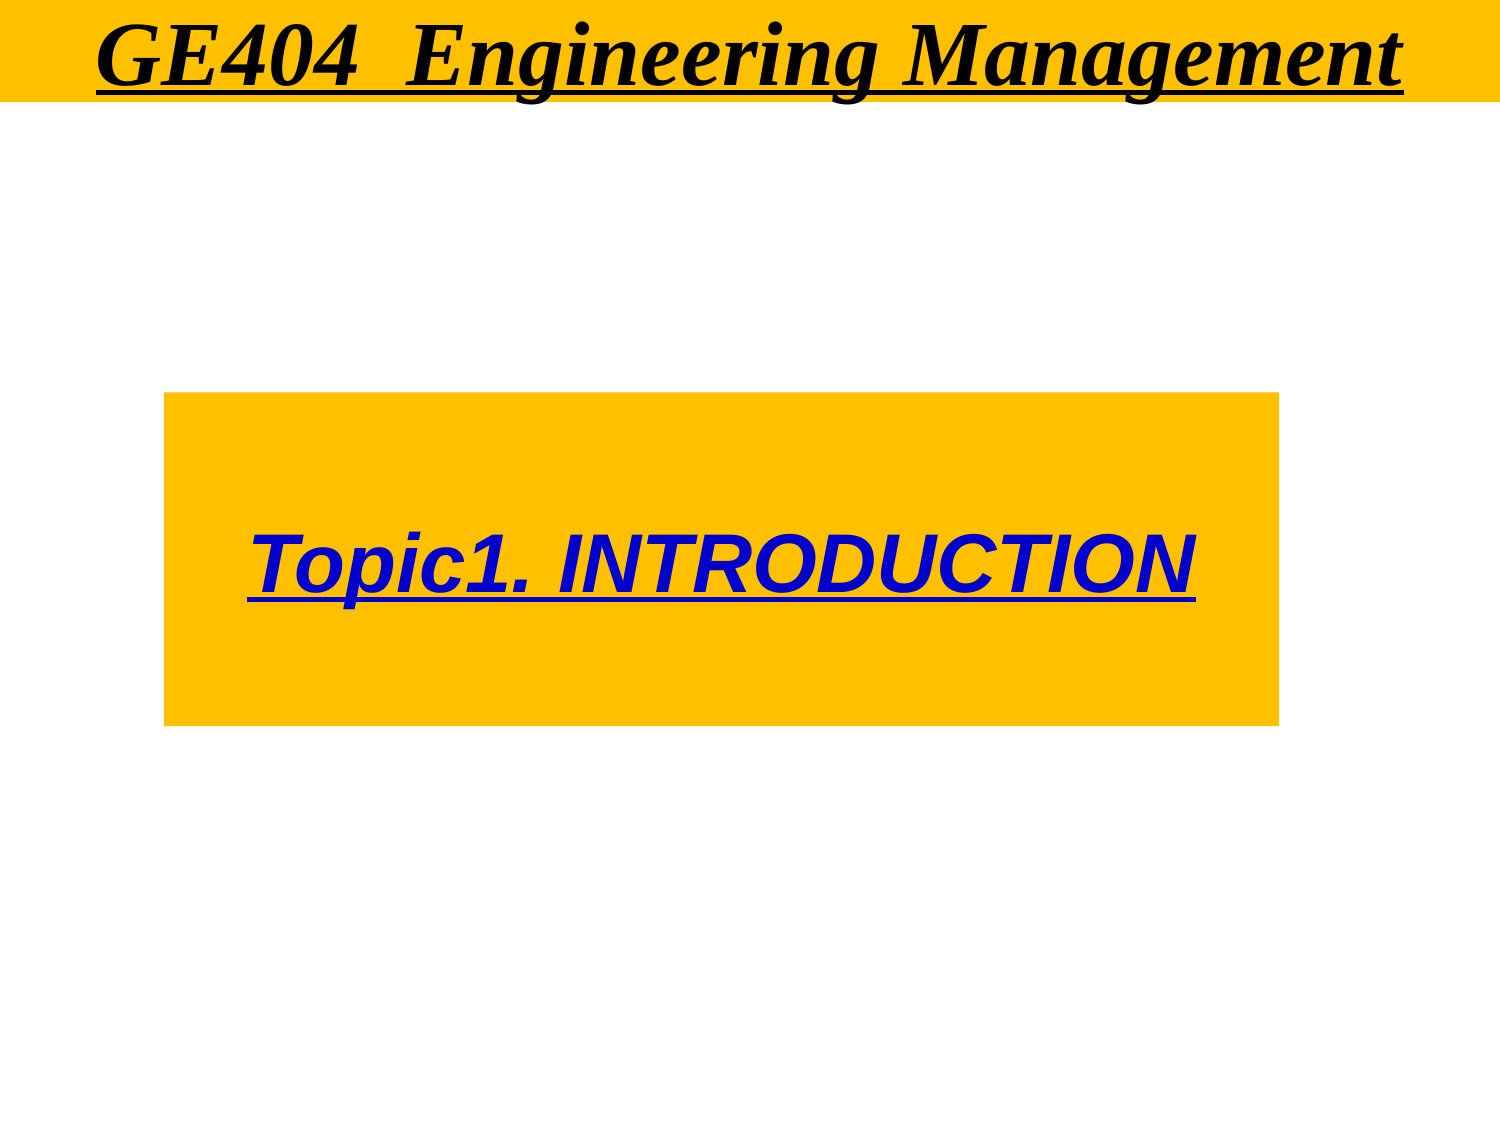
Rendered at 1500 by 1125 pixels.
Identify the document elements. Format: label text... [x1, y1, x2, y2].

title GE404 Engineering Management [0, 0, 1500, 102]
text_box Topic1. INTRODUCTION [163, 392, 1280, 727]
